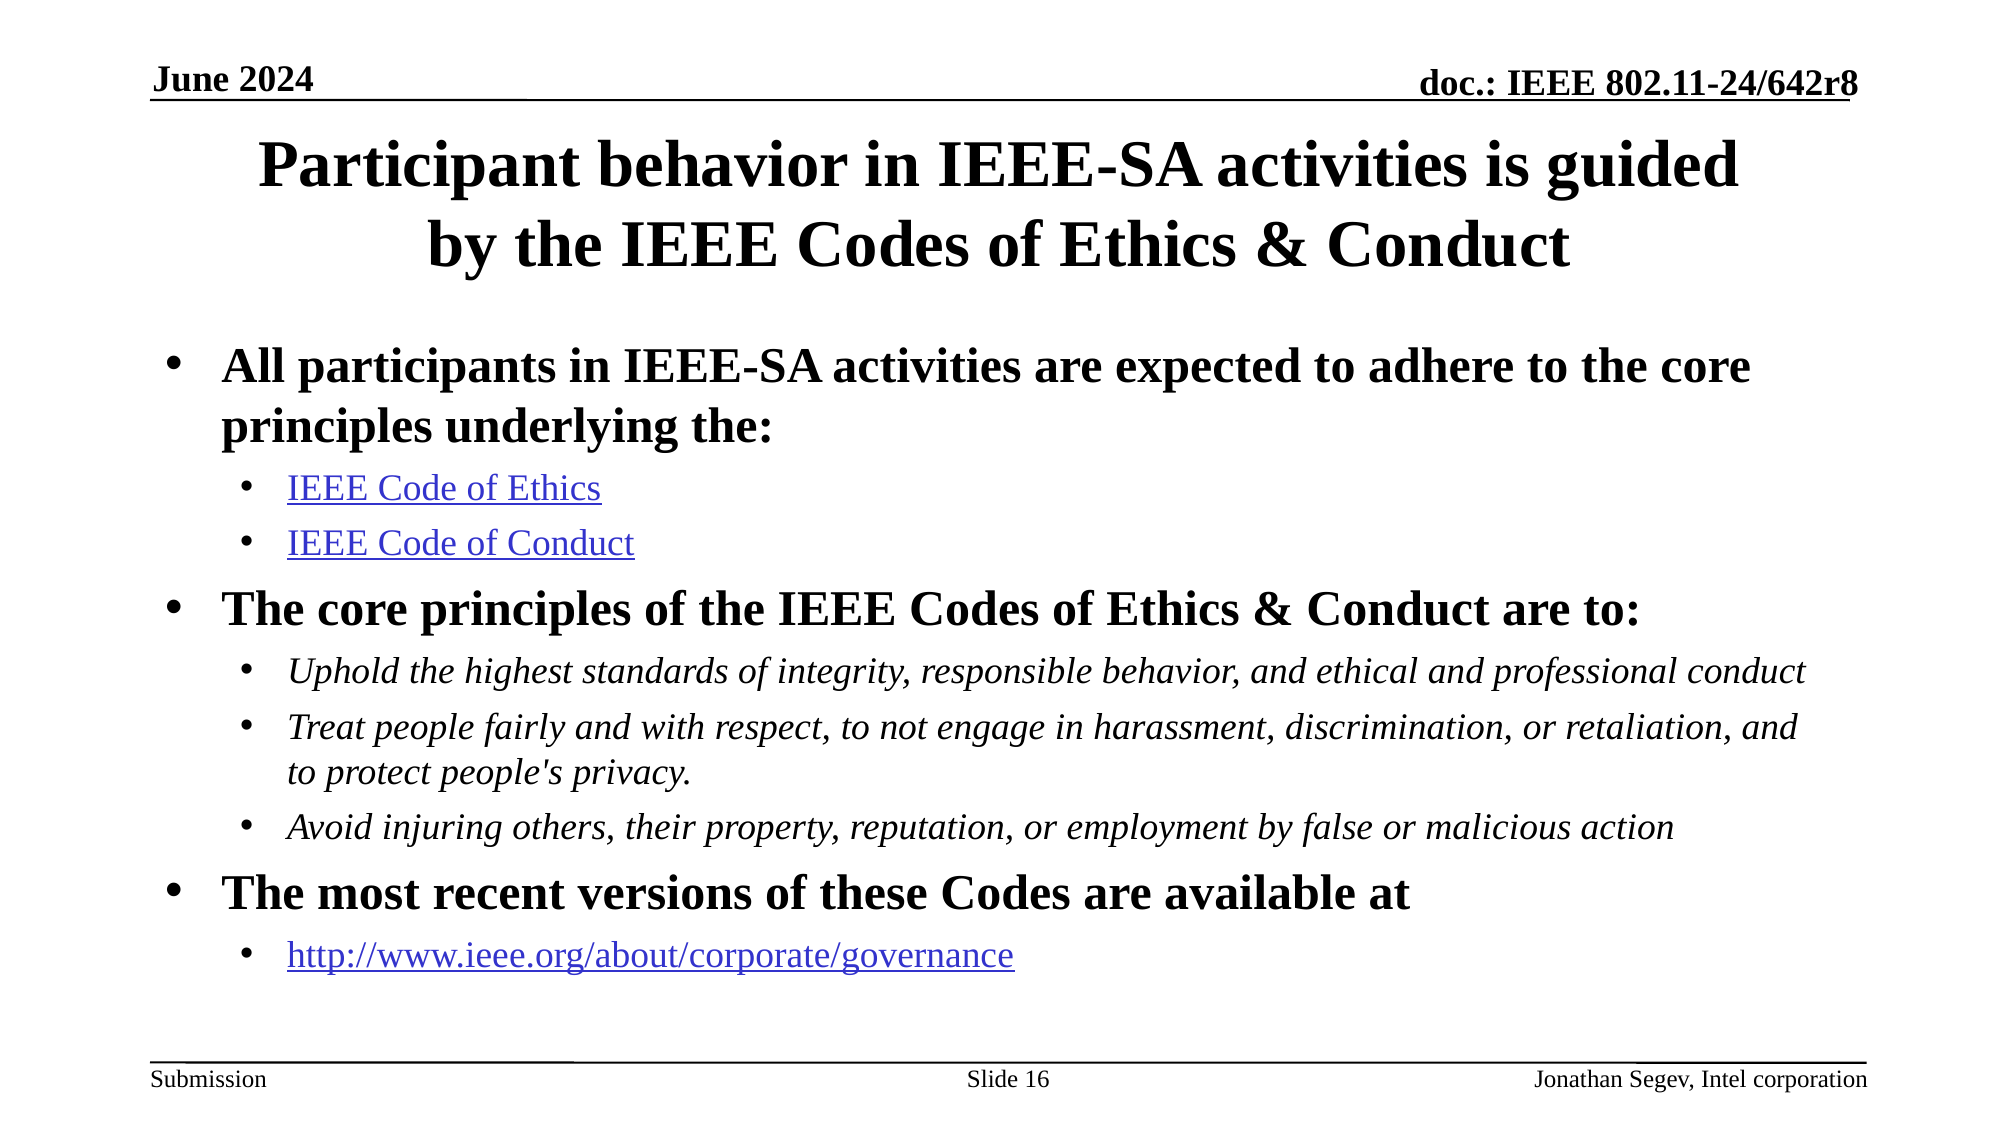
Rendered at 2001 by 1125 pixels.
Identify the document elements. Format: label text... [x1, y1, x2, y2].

list All participants in IEEE-SA activities are expected to adhere to the core principles underlying the: IEEE Code of Ethics IEEE Code of Conduct The core principles of the IEEE Codes of Ethics & Conduct are to: Uphold the highest standards of integrity, responsible behavior, and ethical and professional conduct Treat people fairly and with respect, to not engage in harassment, discrimination, or retaliation, and to protect people's privacy. Avoid injuring others, their property, reputation, or employment by false or malicious action The most recent versions of these Codes are available at http://www.ieee.org/about/corporate/governance [149, 324, 1850, 1000]
slide_number Slide 16 [950, 1061, 1067, 1123]
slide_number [152, 54, 563, 100]
footer Jonathan Segev, Intel corporation [1171, 1061, 1869, 1093]
title Participant behavior in IEEE-SA activities is guided by the IEEE Codes of Ethics & Conduct [149, 112, 1850, 288]
